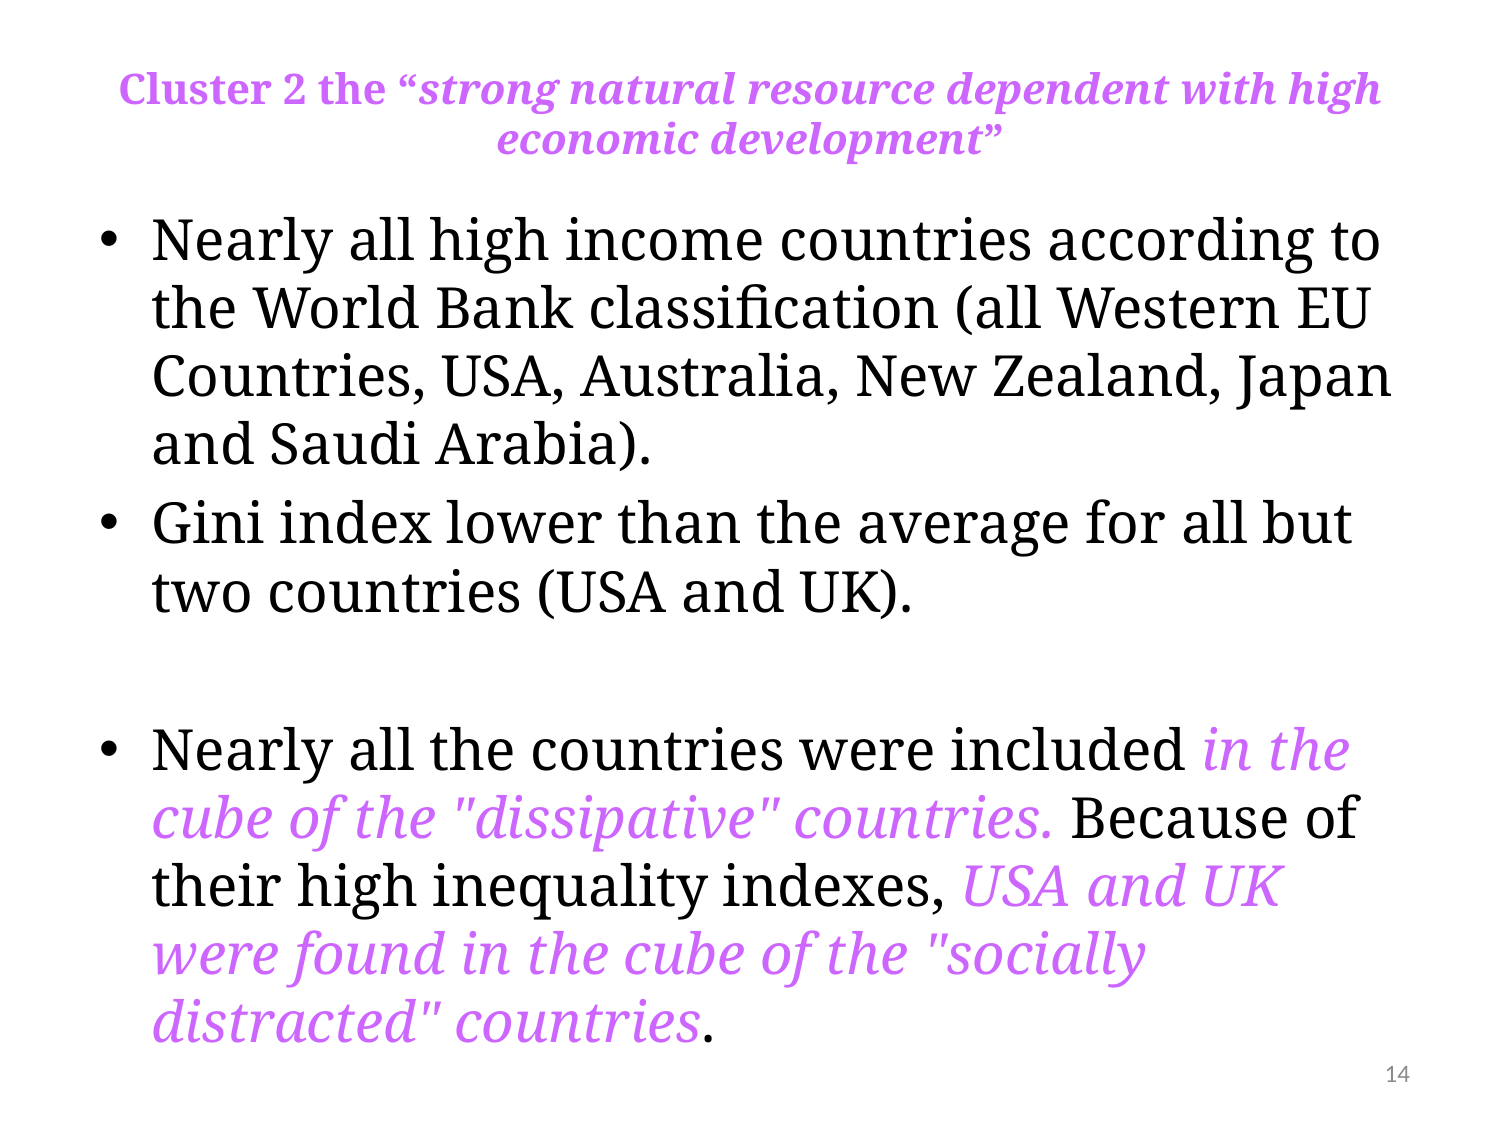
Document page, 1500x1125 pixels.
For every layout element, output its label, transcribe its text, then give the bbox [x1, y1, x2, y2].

list Nearly all high income countries according to the World Bank classification (all Western EU Countries, USA, Australia, New Zealand, Japan and Saudi Arabia). Gini index lower than the average for all but two countries (USA and UK). Nearly all the countries were included in the cube of the "dissipative" countries. Because of their high inequality indexes, USA and UK were found in the cube of the "socially distracted" countries. [84, 196, 1435, 1071]
title Cluster 2 the “strong natural resource dependent with high economic development” [75, 54, 1425, 233]
slide_number 14 [1074, 1042, 1425, 1103]
